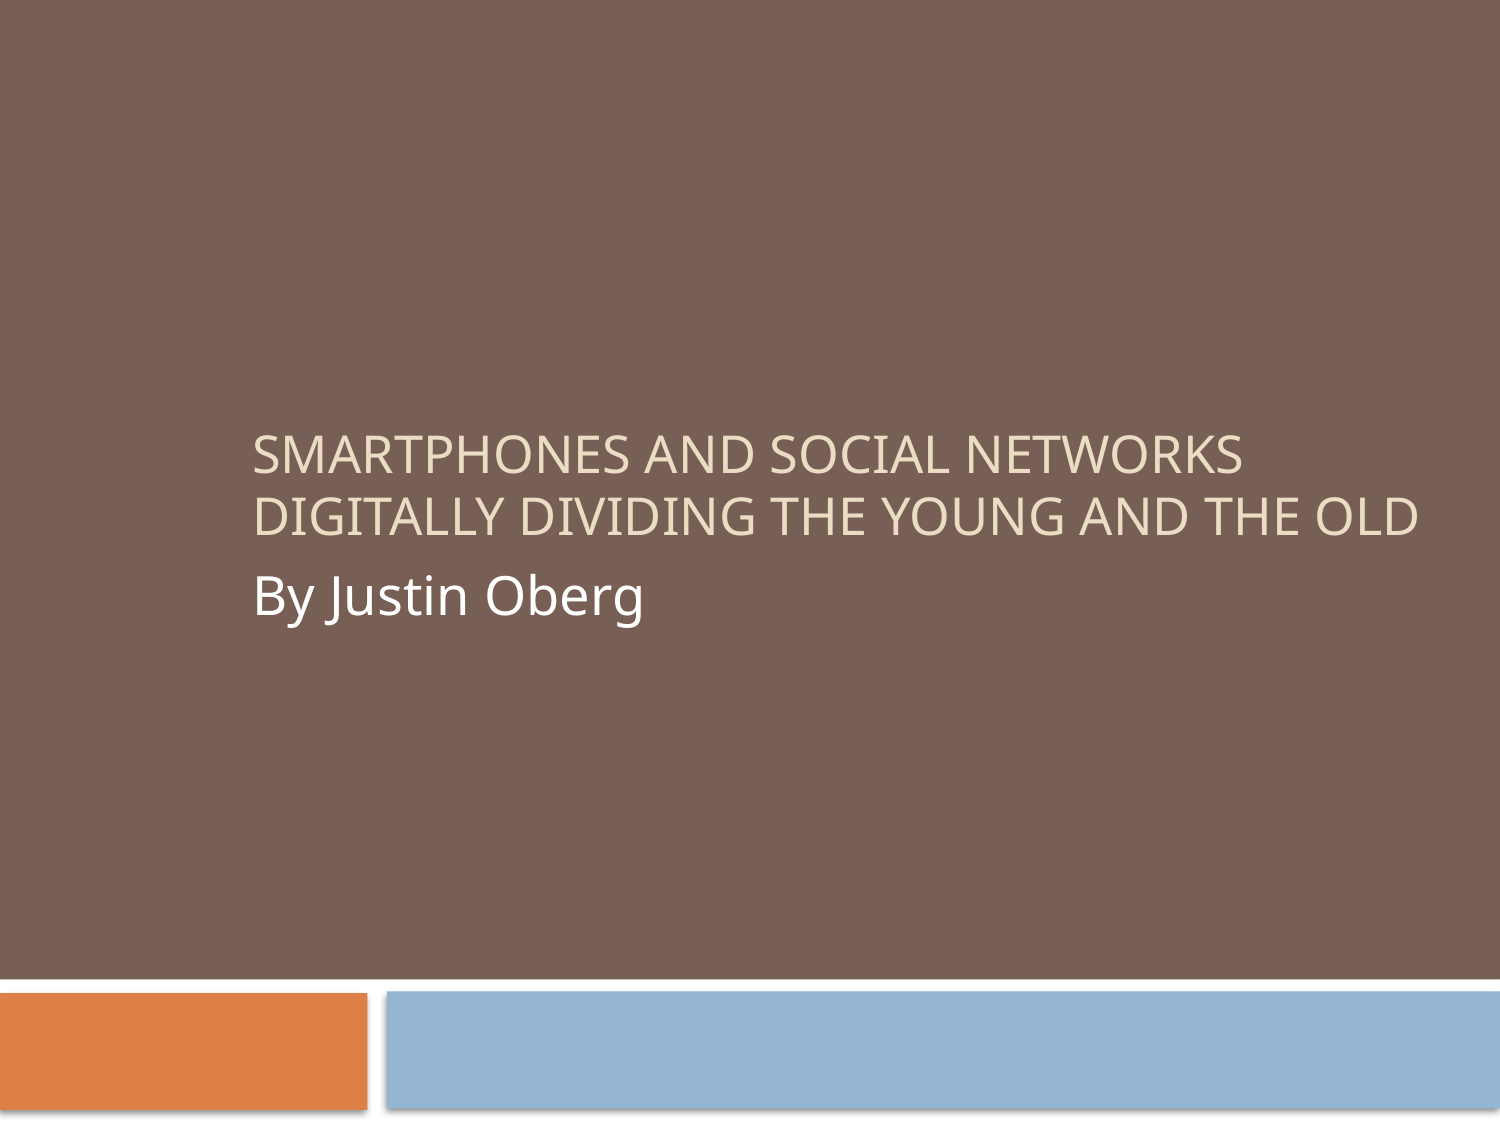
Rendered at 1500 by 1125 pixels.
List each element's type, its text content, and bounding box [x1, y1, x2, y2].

title Smartphones and Social Networks Digitally Dividing the Young and the Old [237, 375, 1453, 450]
subtitle By Justin Oberg [237, 450, 1453, 738]
